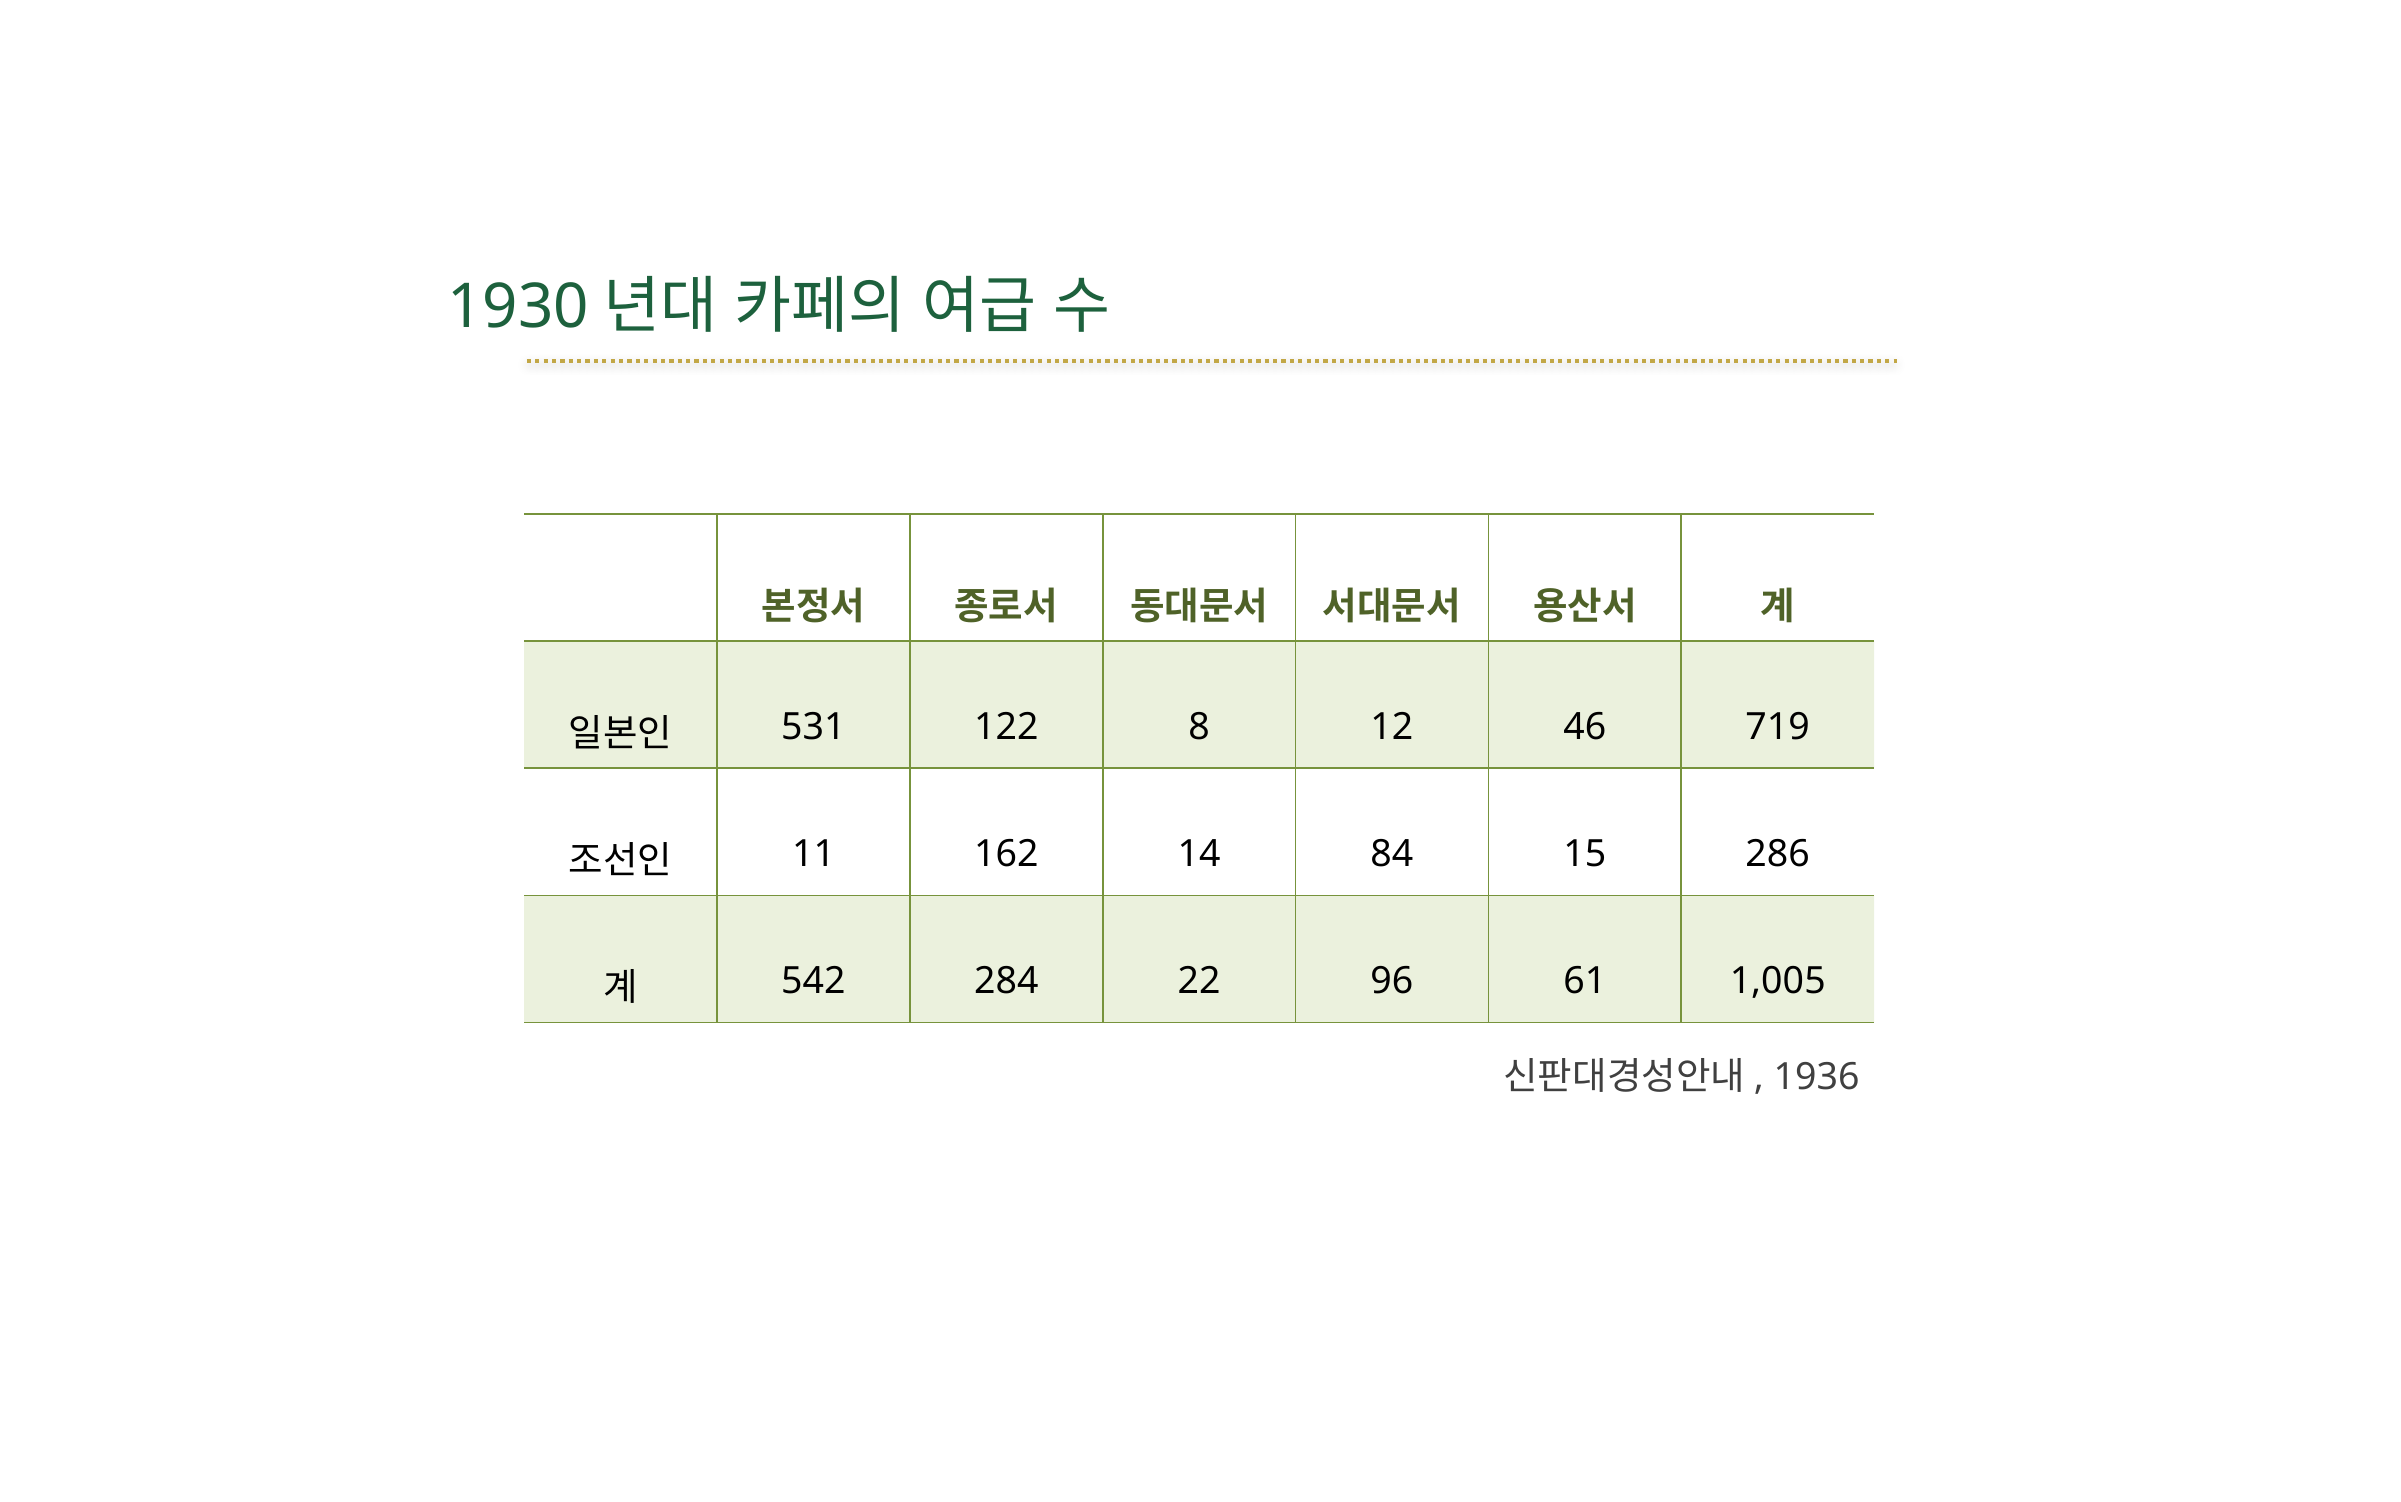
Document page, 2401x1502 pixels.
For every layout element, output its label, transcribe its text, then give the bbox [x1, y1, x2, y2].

table_cell 286 [1682, 769, 1874, 895]
table_cell 15 [1489, 769, 1680, 895]
table_cell 46 [1489, 642, 1680, 767]
table_cell 61 [1489, 896, 1680, 1022]
table_header 계 [1682, 515, 1874, 640]
table_cell 12 [1296, 642, 1488, 767]
table_header 본정서 [718, 515, 909, 640]
table_cell 96 [1296, 896, 1488, 1022]
table_cell 14 [1104, 769, 1295, 895]
table_header [524, 515, 716, 640]
table_header 동대문서 [1104, 515, 1295, 640]
table_cell 11 [718, 769, 909, 895]
table_header 서대문서 [1296, 515, 1488, 640]
table_header 용산서 [1489, 515, 1680, 640]
title 1930년대 카페의 여급 수 [432, 266, 1968, 349]
table_cell 719 [1682, 642, 1874, 767]
table_cell 531 [718, 642, 909, 767]
table_cell 일본인 [524, 642, 716, 767]
table_cell 84 [1296, 769, 1488, 895]
table_cell 122 [911, 642, 1102, 767]
table_cell 542 [718, 896, 909, 1022]
table_header 종로서 [911, 515, 1102, 640]
table_cell 계 [524, 896, 716, 1022]
table_cell 162 [911, 769, 1102, 895]
table_cell 284 [911, 896, 1102, 1022]
table_cell 1,005 [1682, 896, 1874, 1022]
text_box 신판대경성안내, 1936 [515, 1022, 1875, 1105]
table_cell 8 [1104, 642, 1295, 767]
table_cell 22 [1104, 896, 1295, 1022]
table_cell 조선인 [524, 769, 716, 895]
